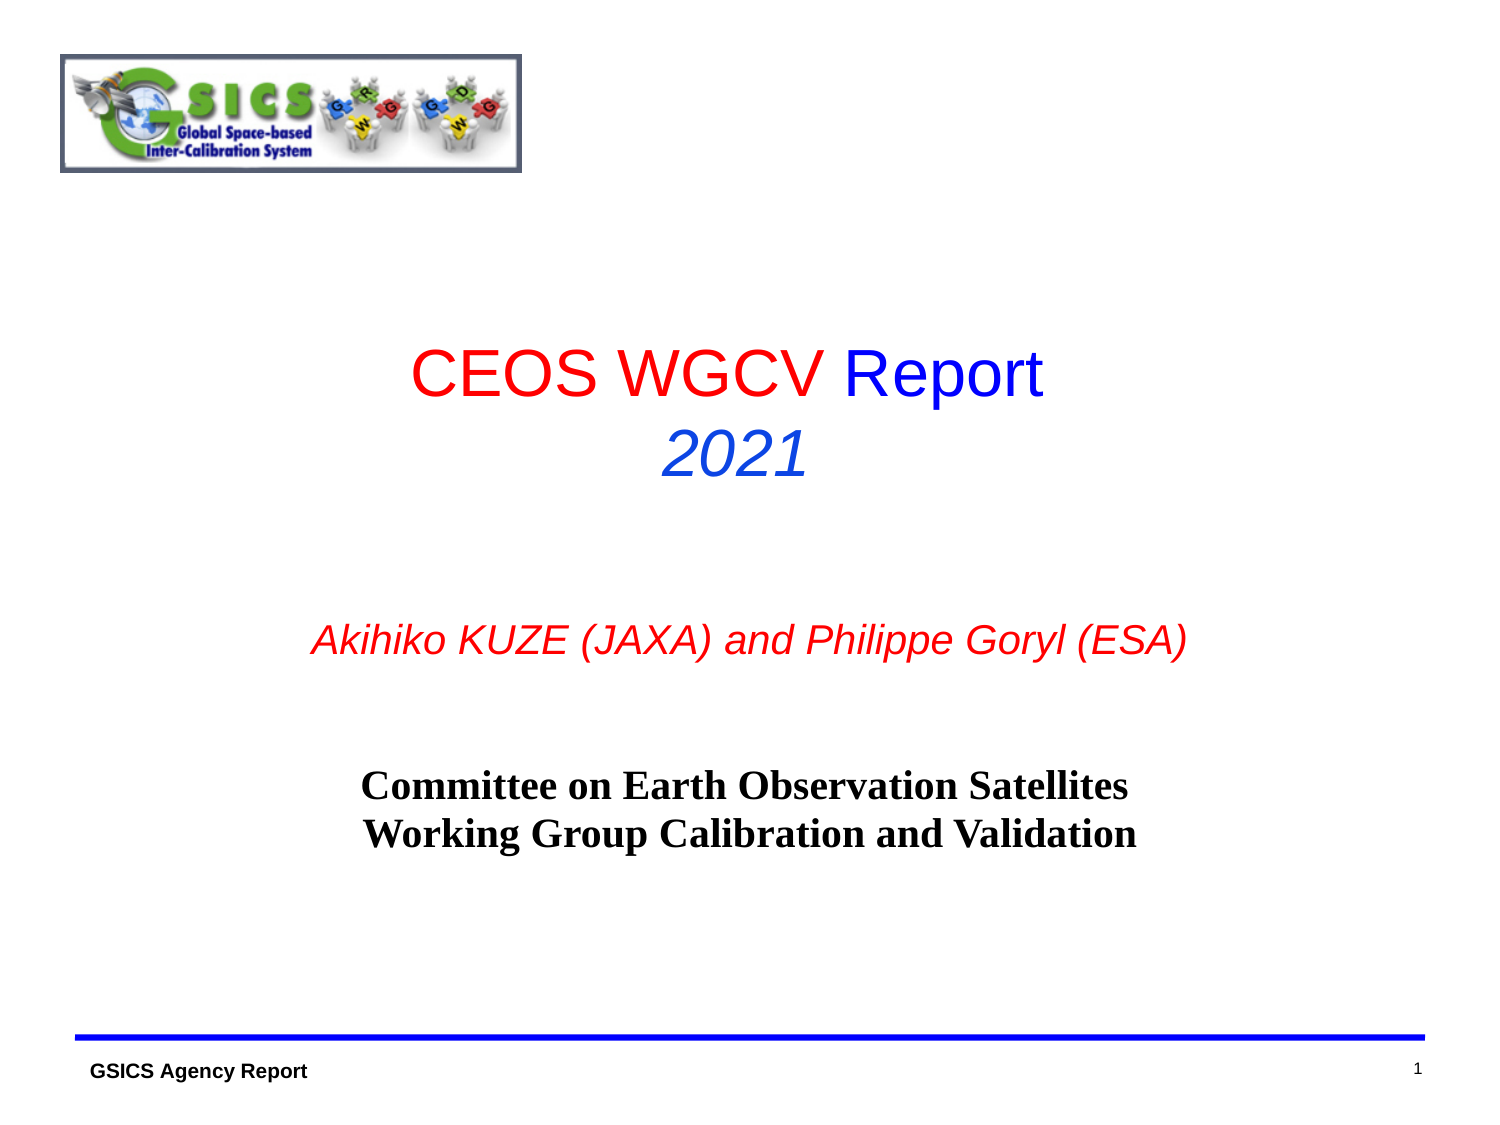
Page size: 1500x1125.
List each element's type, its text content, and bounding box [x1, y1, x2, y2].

picture [60, 54, 522, 173]
slide_number 1 [1087, 1049, 1438, 1104]
subtitle Akihiko KUZE (JAXA) and Philippe Goryl (ESA) Committee on Earth Observation Satellites Working Group Calibration and Validation [149, 477, 1351, 951]
title CEOS WGCV Report 2021 [98, 242, 1374, 515]
